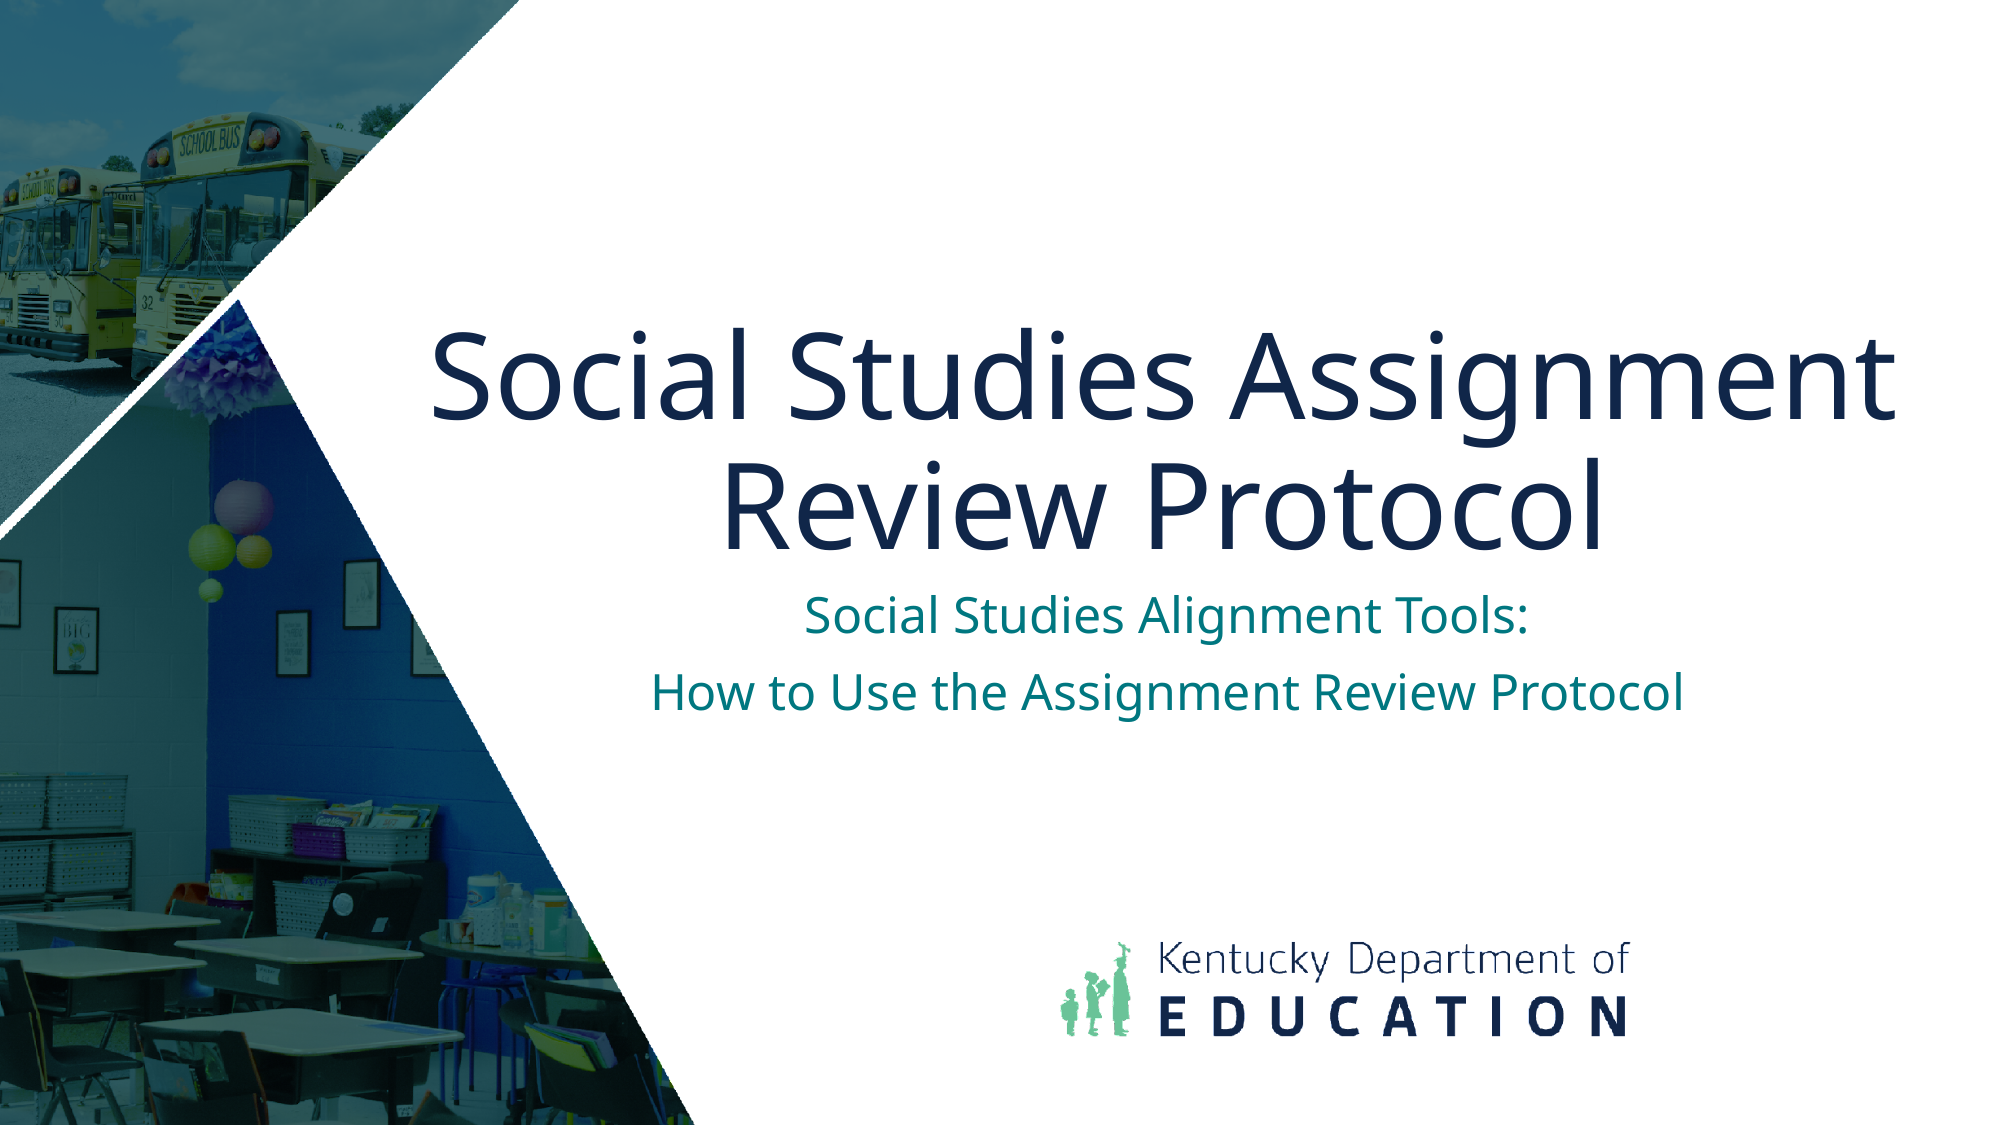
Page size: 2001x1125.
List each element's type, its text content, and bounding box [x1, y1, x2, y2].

picture [0, 0, 2001, 1125]
subtitle Social Studies Alignment Tools: How to Use the Assignment Review Protocol [413, 582, 1914, 855]
title Social Studies Assignment Review Protocol [413, 190, 1914, 582]
